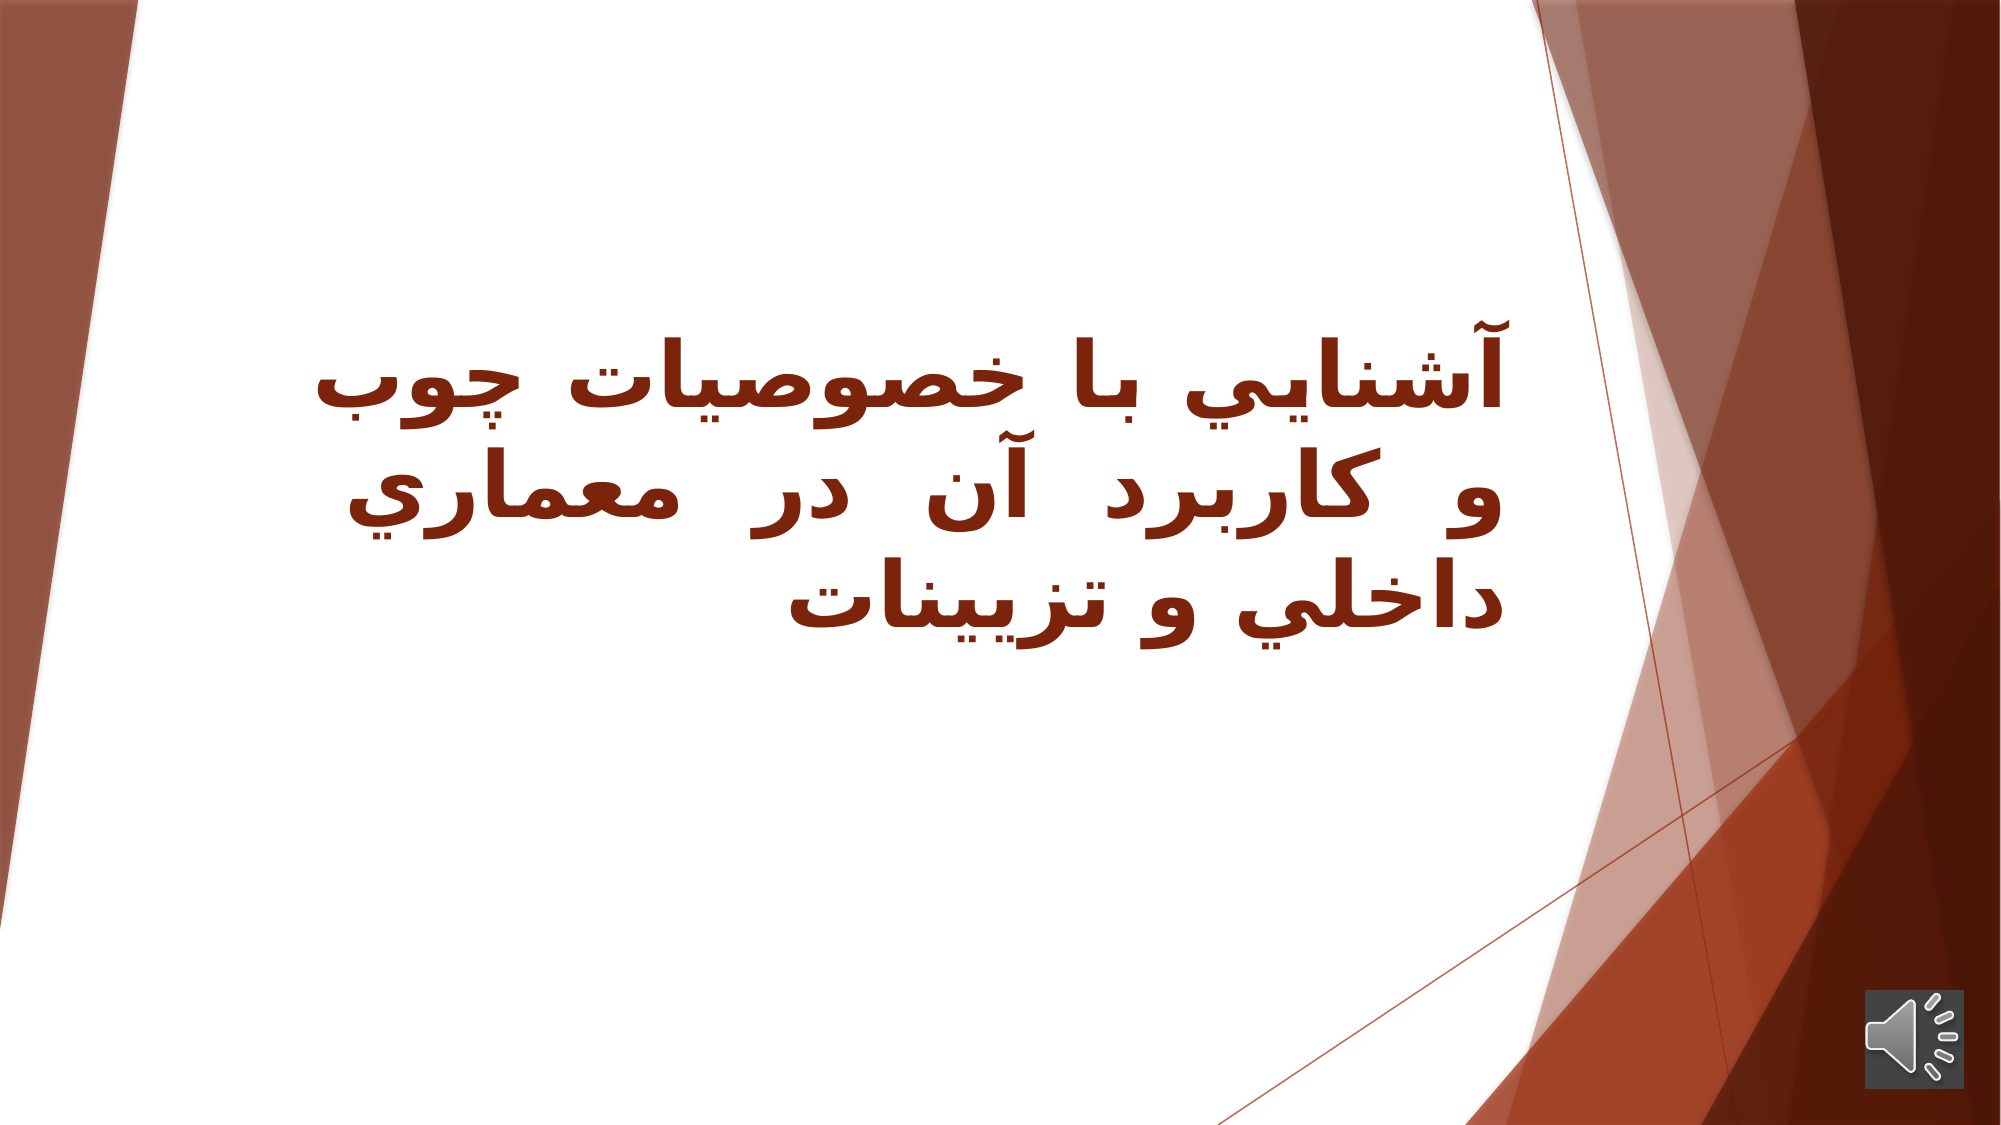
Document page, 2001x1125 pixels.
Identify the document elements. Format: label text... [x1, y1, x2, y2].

picture [1864, 989, 1966, 1091]
title آشنایي با خصوصیات چوب و کاربرد آن در معماري داخلي و تزیینات [291, 333, 1524, 653]
